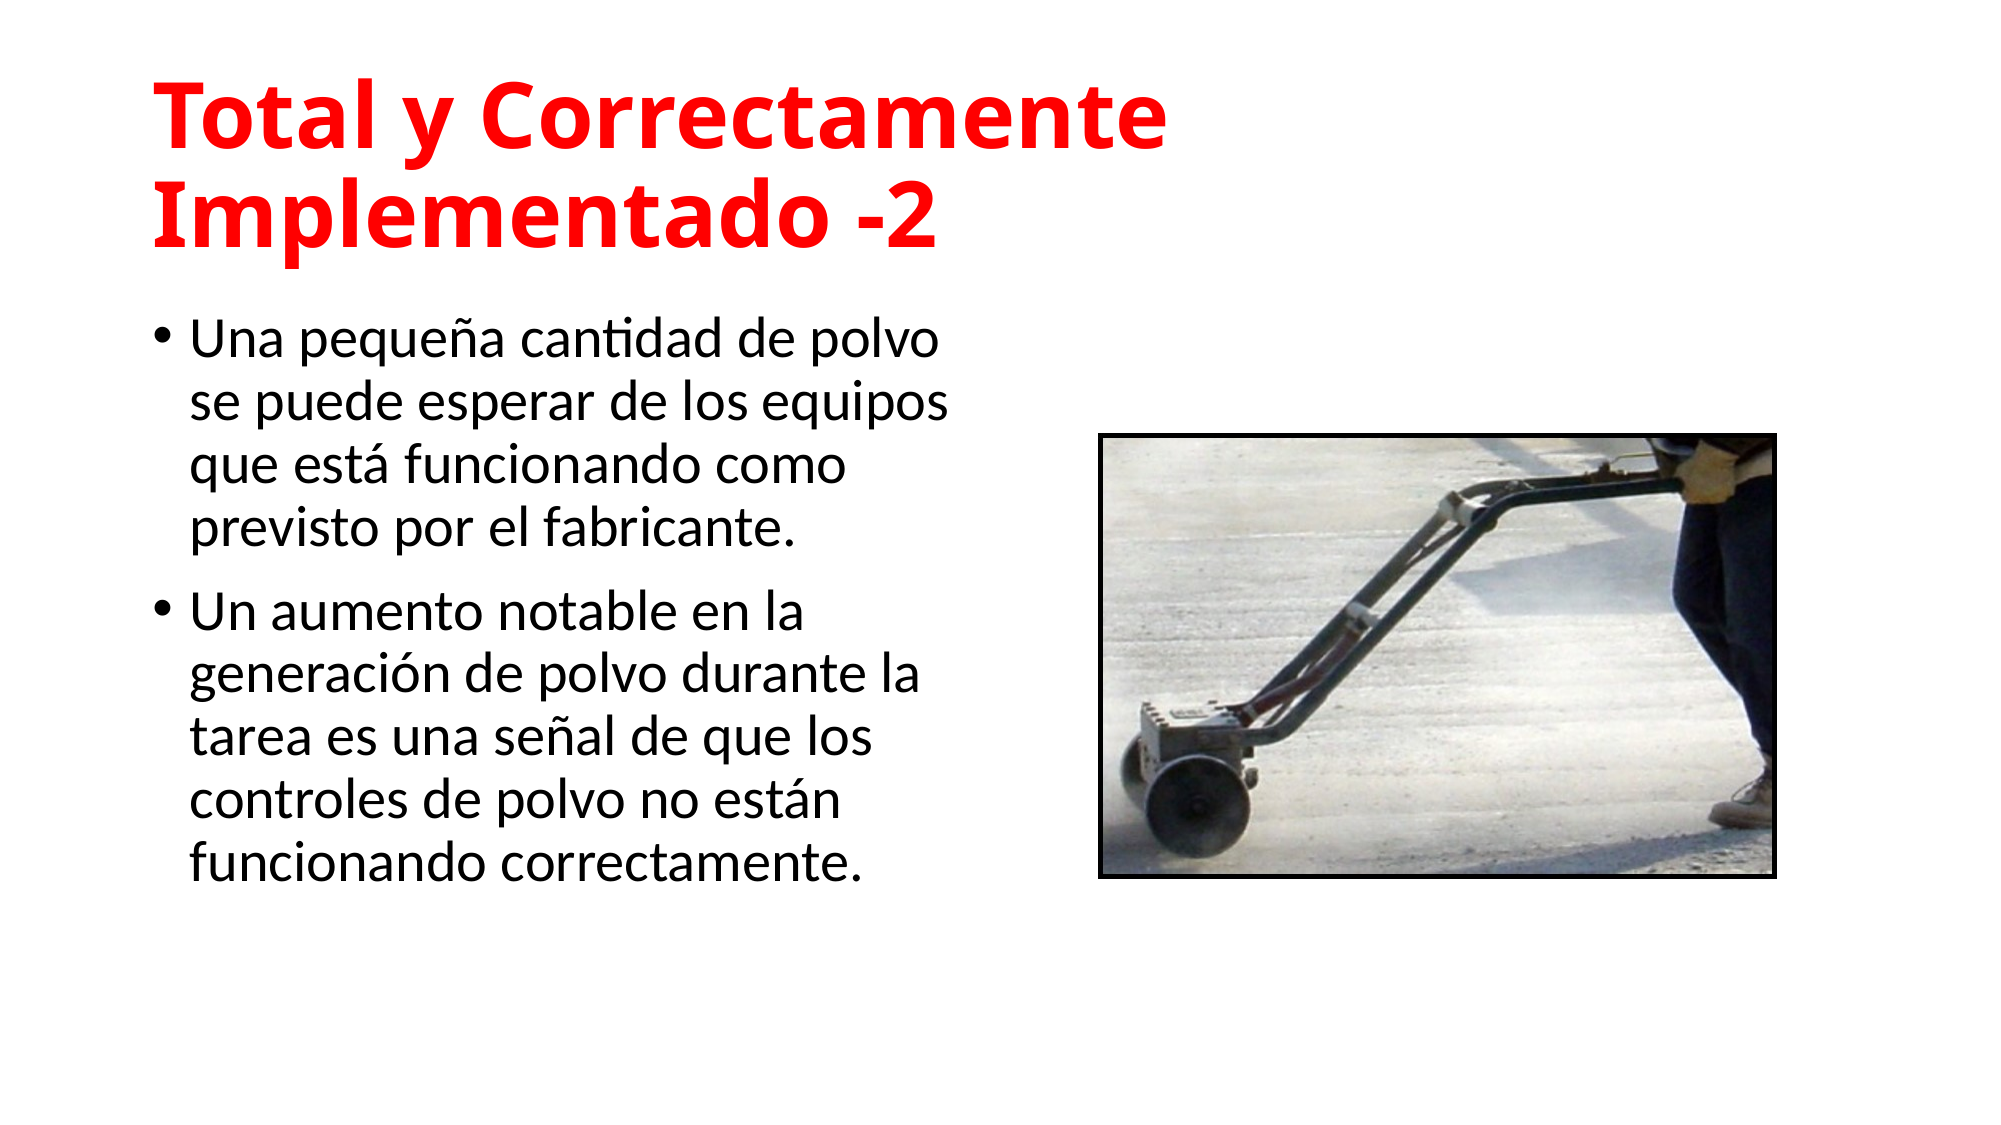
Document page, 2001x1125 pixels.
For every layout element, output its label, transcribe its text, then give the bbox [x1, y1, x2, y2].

list Una pequeña cantidad de polvo se puede esperar de los equipos que está funcionando como previsto por el fabricante. Un aumento notable en la generación de polvo durante la tarea es una señal de que los controles de polvo no están funcionando correctamente. [137, 299, 988, 1014]
title Total y Correctamente Implementado -2 [137, 59, 1863, 278]
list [1097, 433, 1777, 879]
